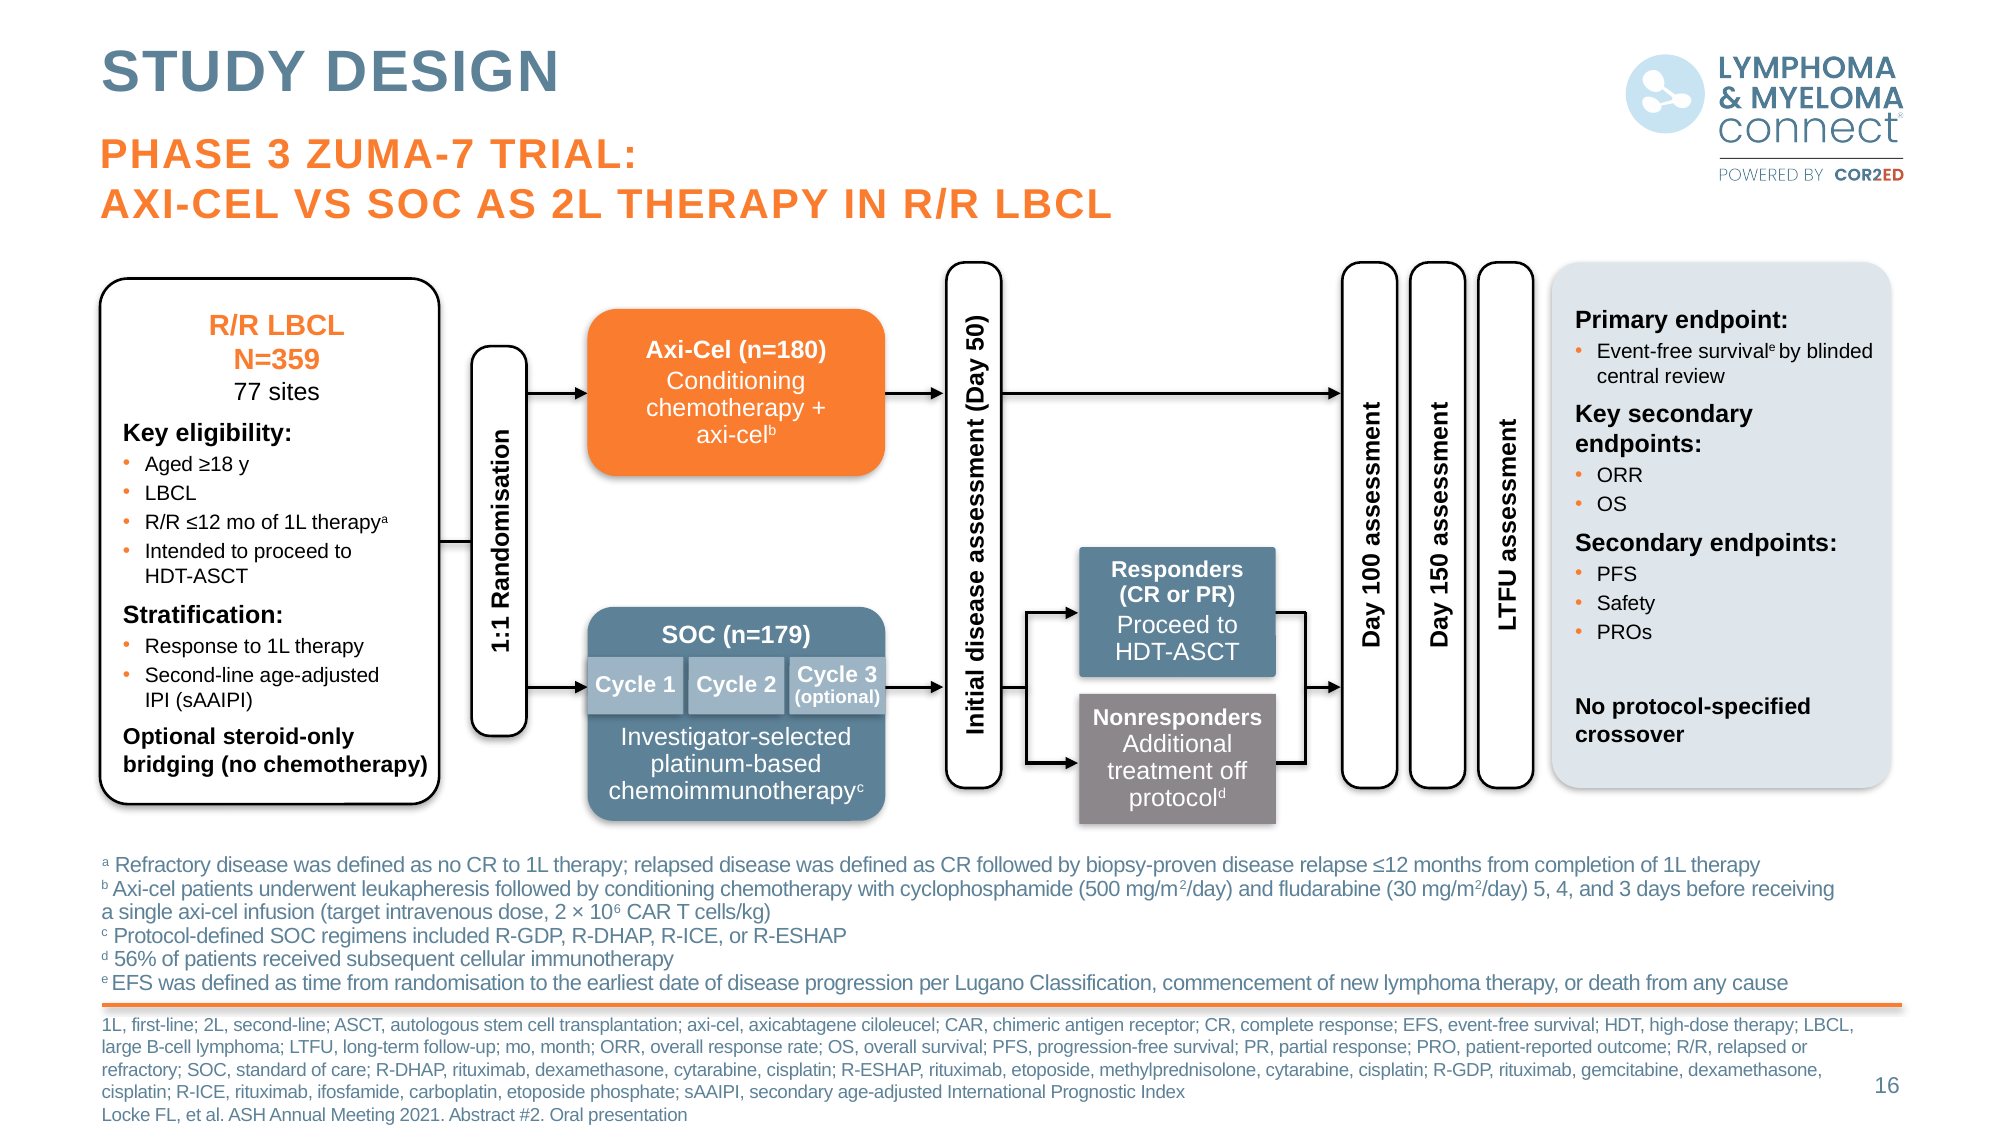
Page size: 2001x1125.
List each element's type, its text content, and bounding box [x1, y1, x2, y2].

title study design [101, 40, 1536, 173]
text_box Nonresponders Additional treatment off protocold [1079, 693, 1277, 825]
text_box SOC (n=179) Investigator-selected platinum-based chemoimmunotherapyc [586, 606, 887, 657]
text_box 1:1 Randomisation [470, 345, 528, 737]
text_box a Refractory disease was defined as no CR to 1L therapy; relapsed disease was defined as CR followed by biopsy-proven disease relapse ≤12 months from completion of 1L therapy b Axi-cel patients underwent leukapheresis followed by conditioning chemotherapy with cyclophosphamide (500 mg/m2/day) and fludarabine (30 mg/m2/day) 5, 4, and 3 days before receiving a single axi-cel infusion (target intravenous dose, 2 × 106 CAR T cells/kg) c Protocol-defined SOC regimens included R-GDP, R-DHAP, R-ICE, or R-ESHAP d 56% of patients received subsequent cellular immunotherapy e EFS was defined as time from randomisation to the earliest date of disease progression per Lugano Classification, commencement of new lymphoma therapy, or death from any cause [101, 894, 1847, 955]
picture [1620, 47, 1908, 187]
list 1L, first-line; 2L, second-line; ASCT, autologous stem cell transplantation; axi-cel, axicabtagene ciloleucel; CAR, chimeric antigen receptor; CR, complete response; EFS, event-free survival; HDT, high-dose therapy; LBCL, large B-cell lymphoma; LTFU, long-term follow-up; mo, month; ORR, overall response rate; OS, overall survival; PFS, progression-free survival; PR, partial response; PRO, patient-reported outcome; R/R, relapsed or refractory; SOC, standard of care; R-DHAP, rituximab, dexamethasone, cytarabine, cisplatin; R-ESHAP, rituximab, etoposide, methylprednisolone, cytarabine, cisplatin; R-GDP, rituximab, gemcitabine, dexamethasone, cisplatin; R-ICE, rituximab, ifosfamide, carboplatin, etoposide phosphate; sAAIPI, secondary age-adjusted International Prognostic Index Locke FL, et al. ASH Annual Meeting 2021. Abstract #2. Oral presentation [101, 1038, 1875, 1099]
text_box Day 150 assessment [1409, 261, 1466, 789]
text_box Cycle 2 [687, 656, 786, 716]
list phase 3 ZUMA-7 trial: Axi-Cel Vs SOC as 2L Therapy in R/R LBCL [99, 126, 1900, 242]
text_box Day 100 assessment [1341, 261, 1398, 789]
text_box Responders (CR or PR) Proceed to HDT-ASCT [1078, 546, 1277, 678]
text_box LTFU assessment [1477, 261, 1534, 789]
text_box Initial disease assessment (Day 50) [945, 261, 1002, 789]
text_box R/R LBCL N=359 77 sites Key eligibility: Aged ≥18 y LBCL R/R ≤12 mo of 1L therapya Intended to proceed to HDT-ASCT Stratification: Response to 1L therapy Second-line age-adjusted IPI (sAAIPI) Optional steroid-only bridging (no chemotherapy) [99, 277, 440, 805]
text_box Primary endpoint: Event-free survivale by blinded central review Key secondary endpoints: ORR OS Secondary endpoints: PFS Safety PROs No protocol-specified crossover [1551, 261, 1893, 789]
text_box Axi-Cel (n=180) Conditioning chemotherapy + axi-celb [586, 308, 886, 477]
text_box Cycle 1 [586, 656, 685, 716]
text_box SOC (n=179) Investigator-selected platinum-based chemoimmunotherapyc [586, 721, 887, 822]
text_box Cycle 3 (optional) [788, 656, 887, 716]
slide_number 16 [1771, 1054, 1900, 1115]
